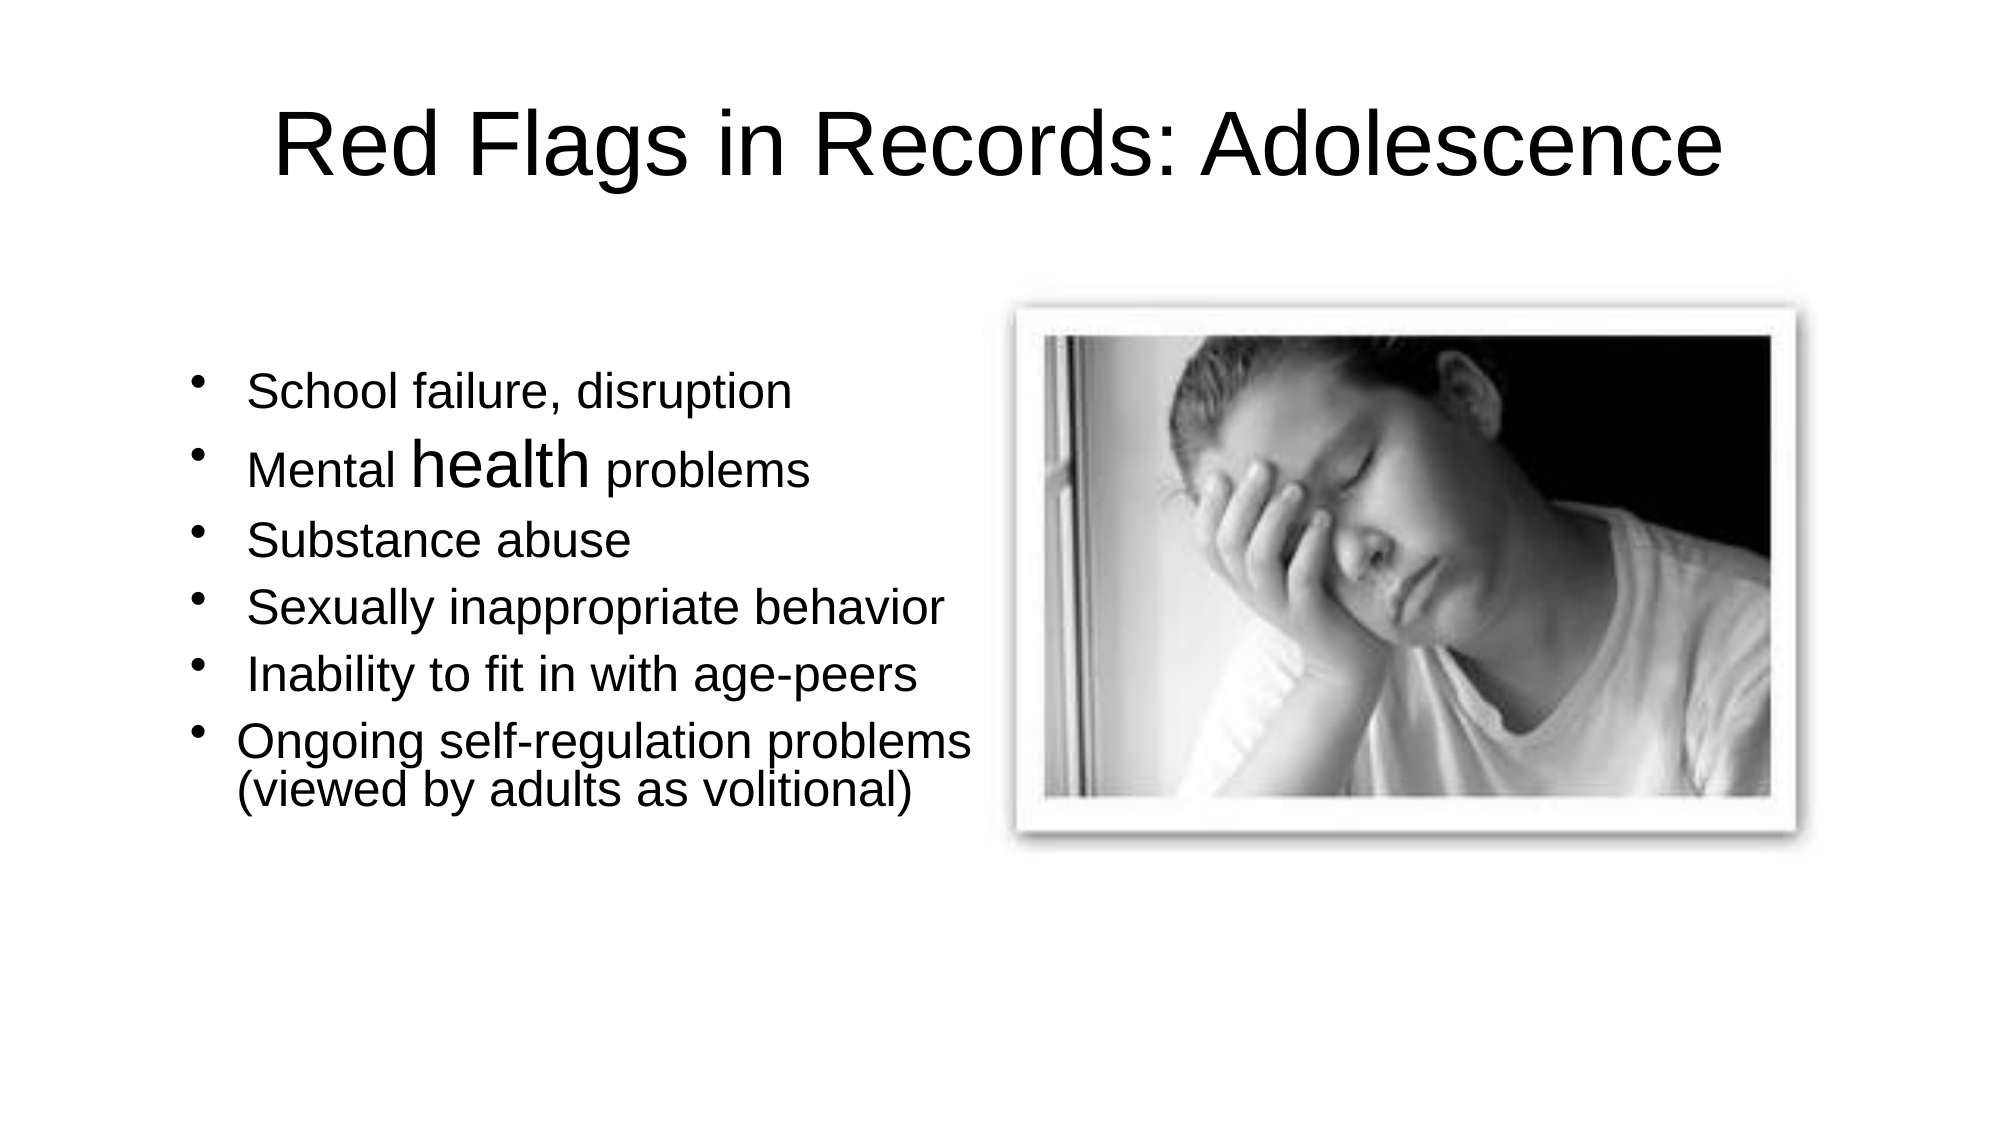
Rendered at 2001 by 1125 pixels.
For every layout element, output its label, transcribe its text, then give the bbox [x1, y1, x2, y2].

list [983, 277, 1826, 863]
title Red Flags in Records: Adolescence [99, 45, 1900, 233]
list School failure, disruption Mental health problems Substance abuse Sexually inappropriate behavior Inability to fit in with age-peers Ongoing self-regulation problems (viewed by adults as volitional) [174, 362, 1000, 1125]
